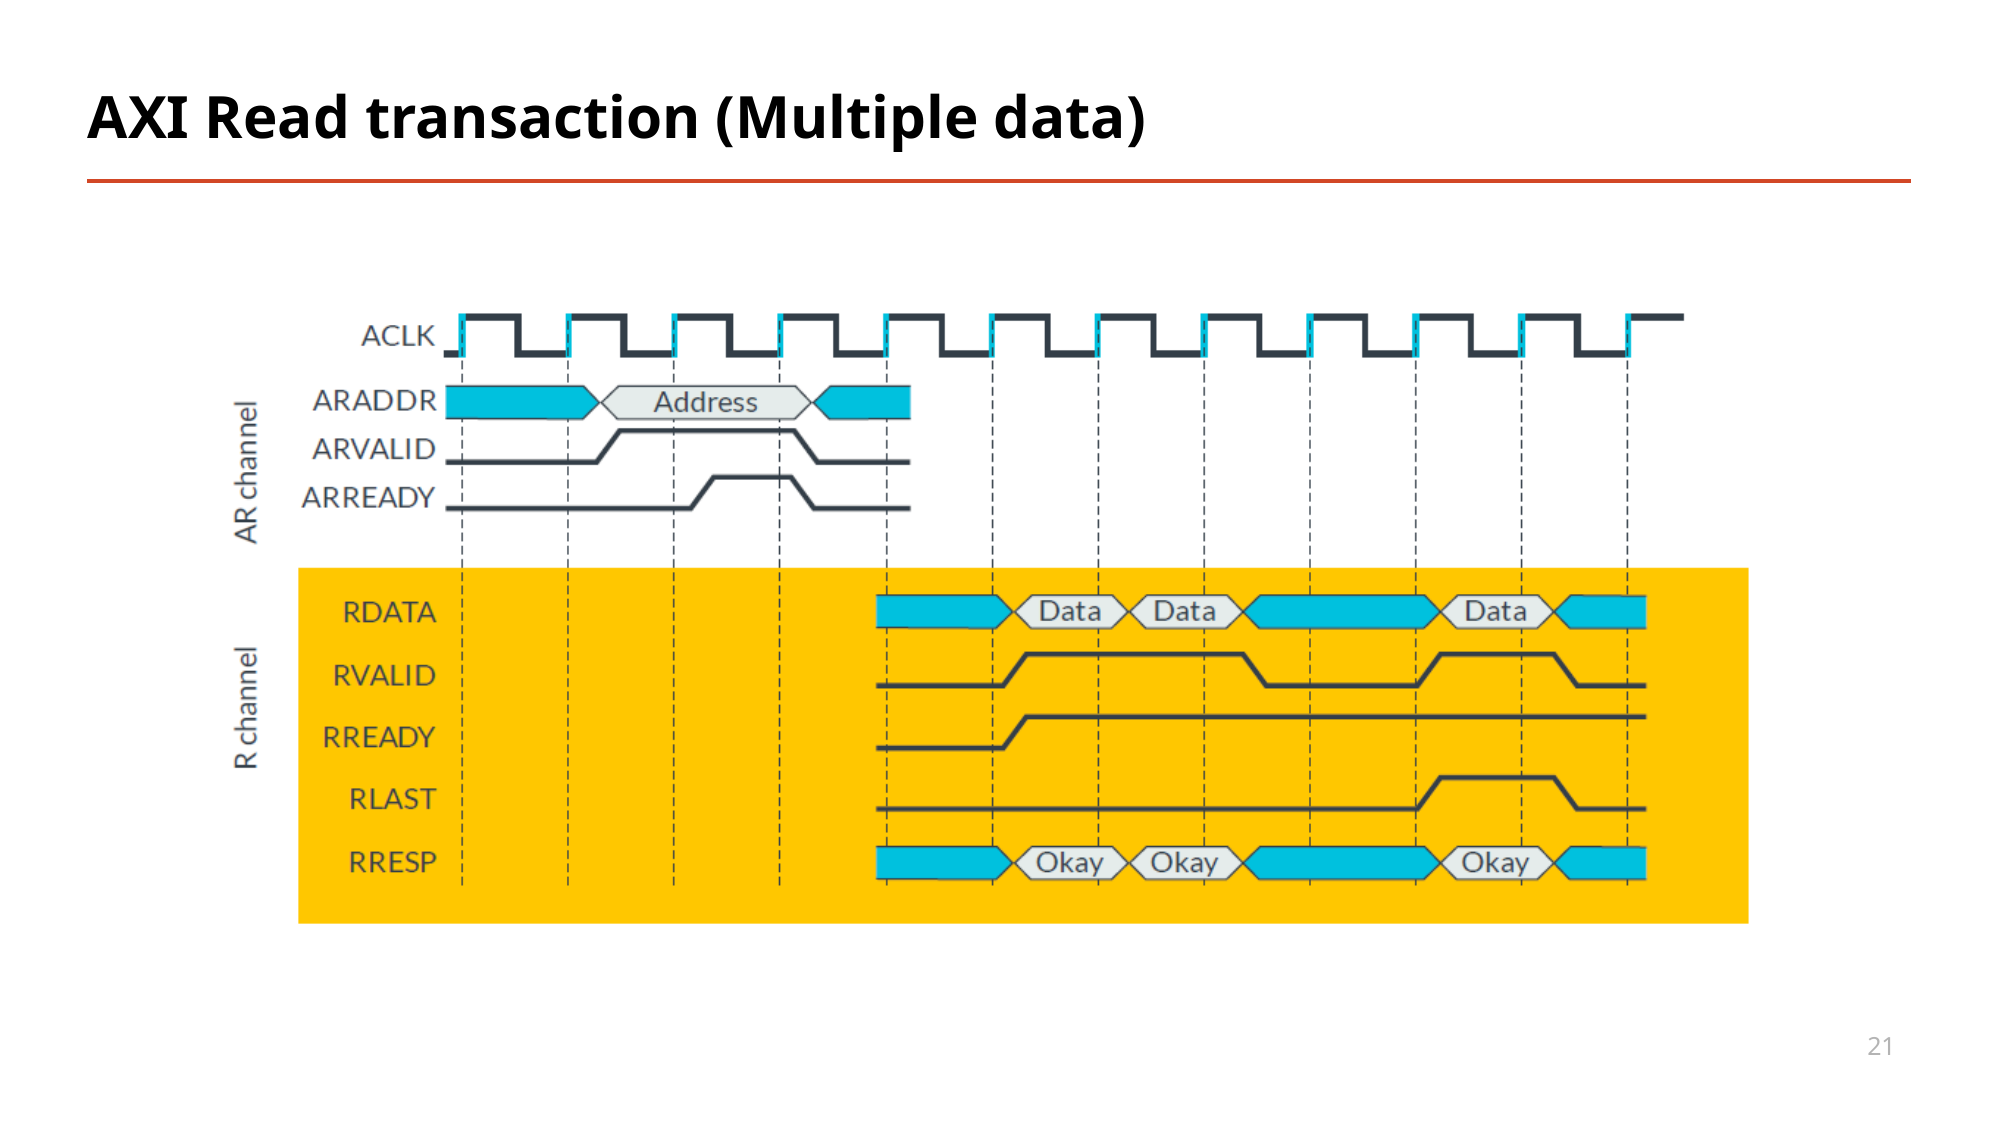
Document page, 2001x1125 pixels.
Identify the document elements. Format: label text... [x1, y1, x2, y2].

slide_number 21 [1373, 1017, 1911, 1078]
title AXI Read transaction (Multiple data) [72, 67, 1574, 173]
picture [181, 249, 1765, 946]
